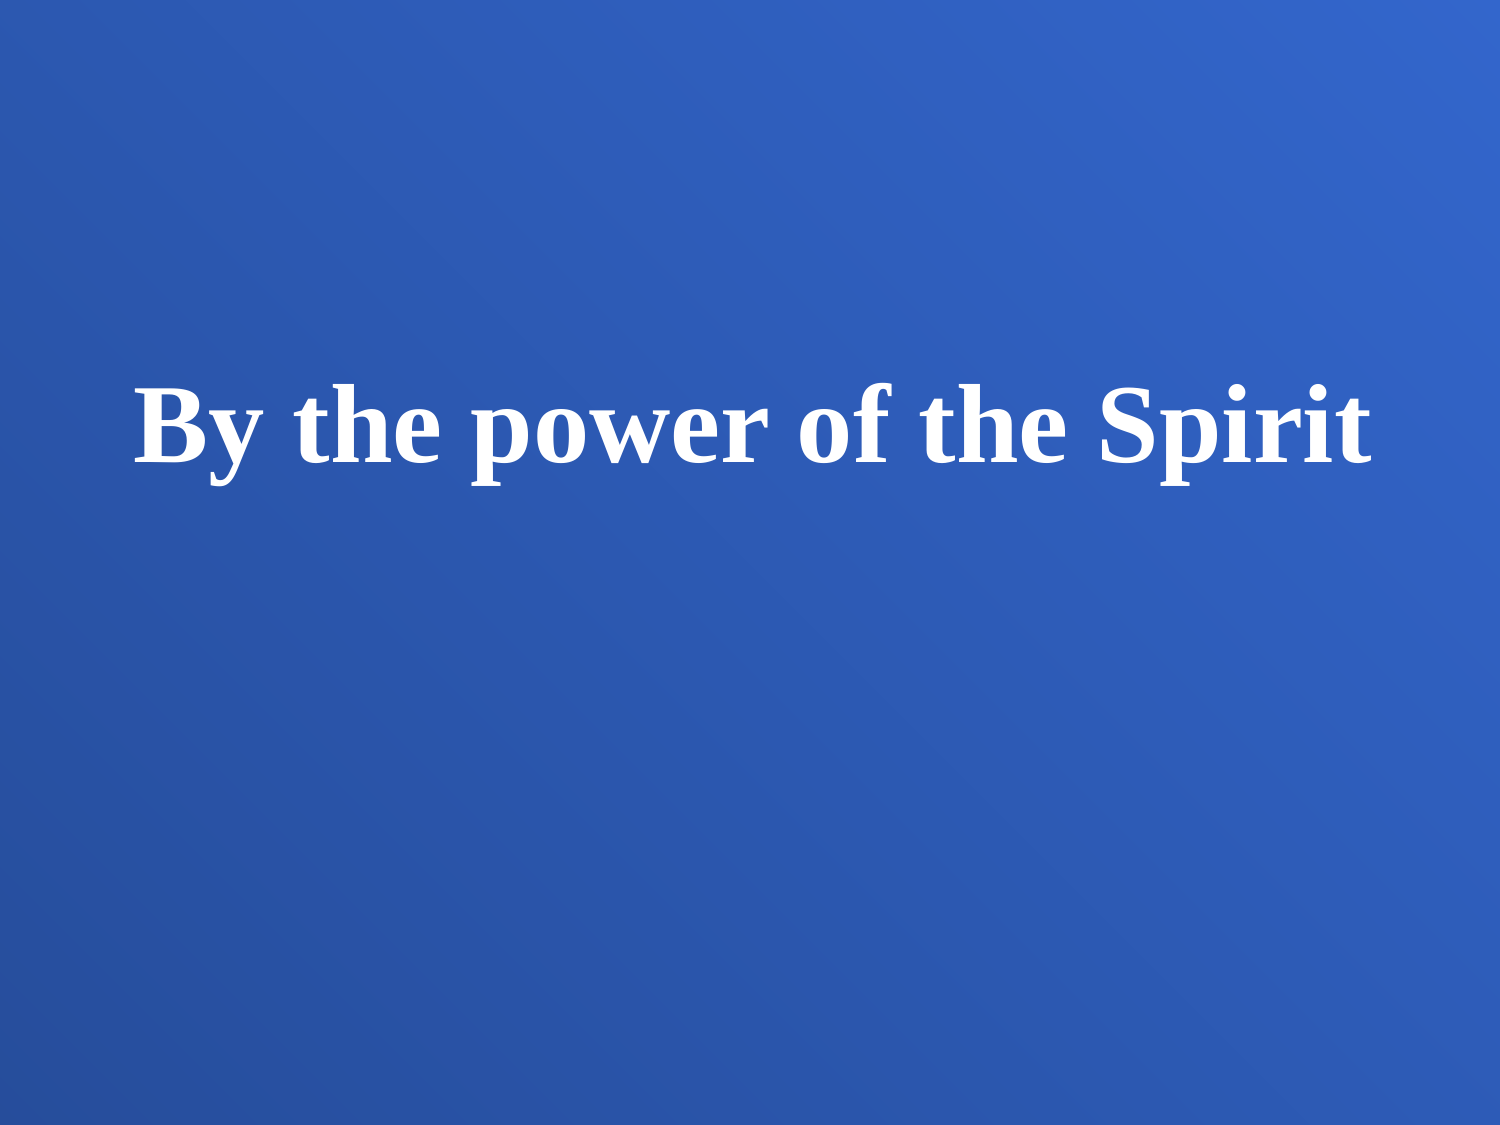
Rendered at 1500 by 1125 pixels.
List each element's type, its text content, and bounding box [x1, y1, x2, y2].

text_box By the power of the Spirit [3, 365, 1500, 606]
